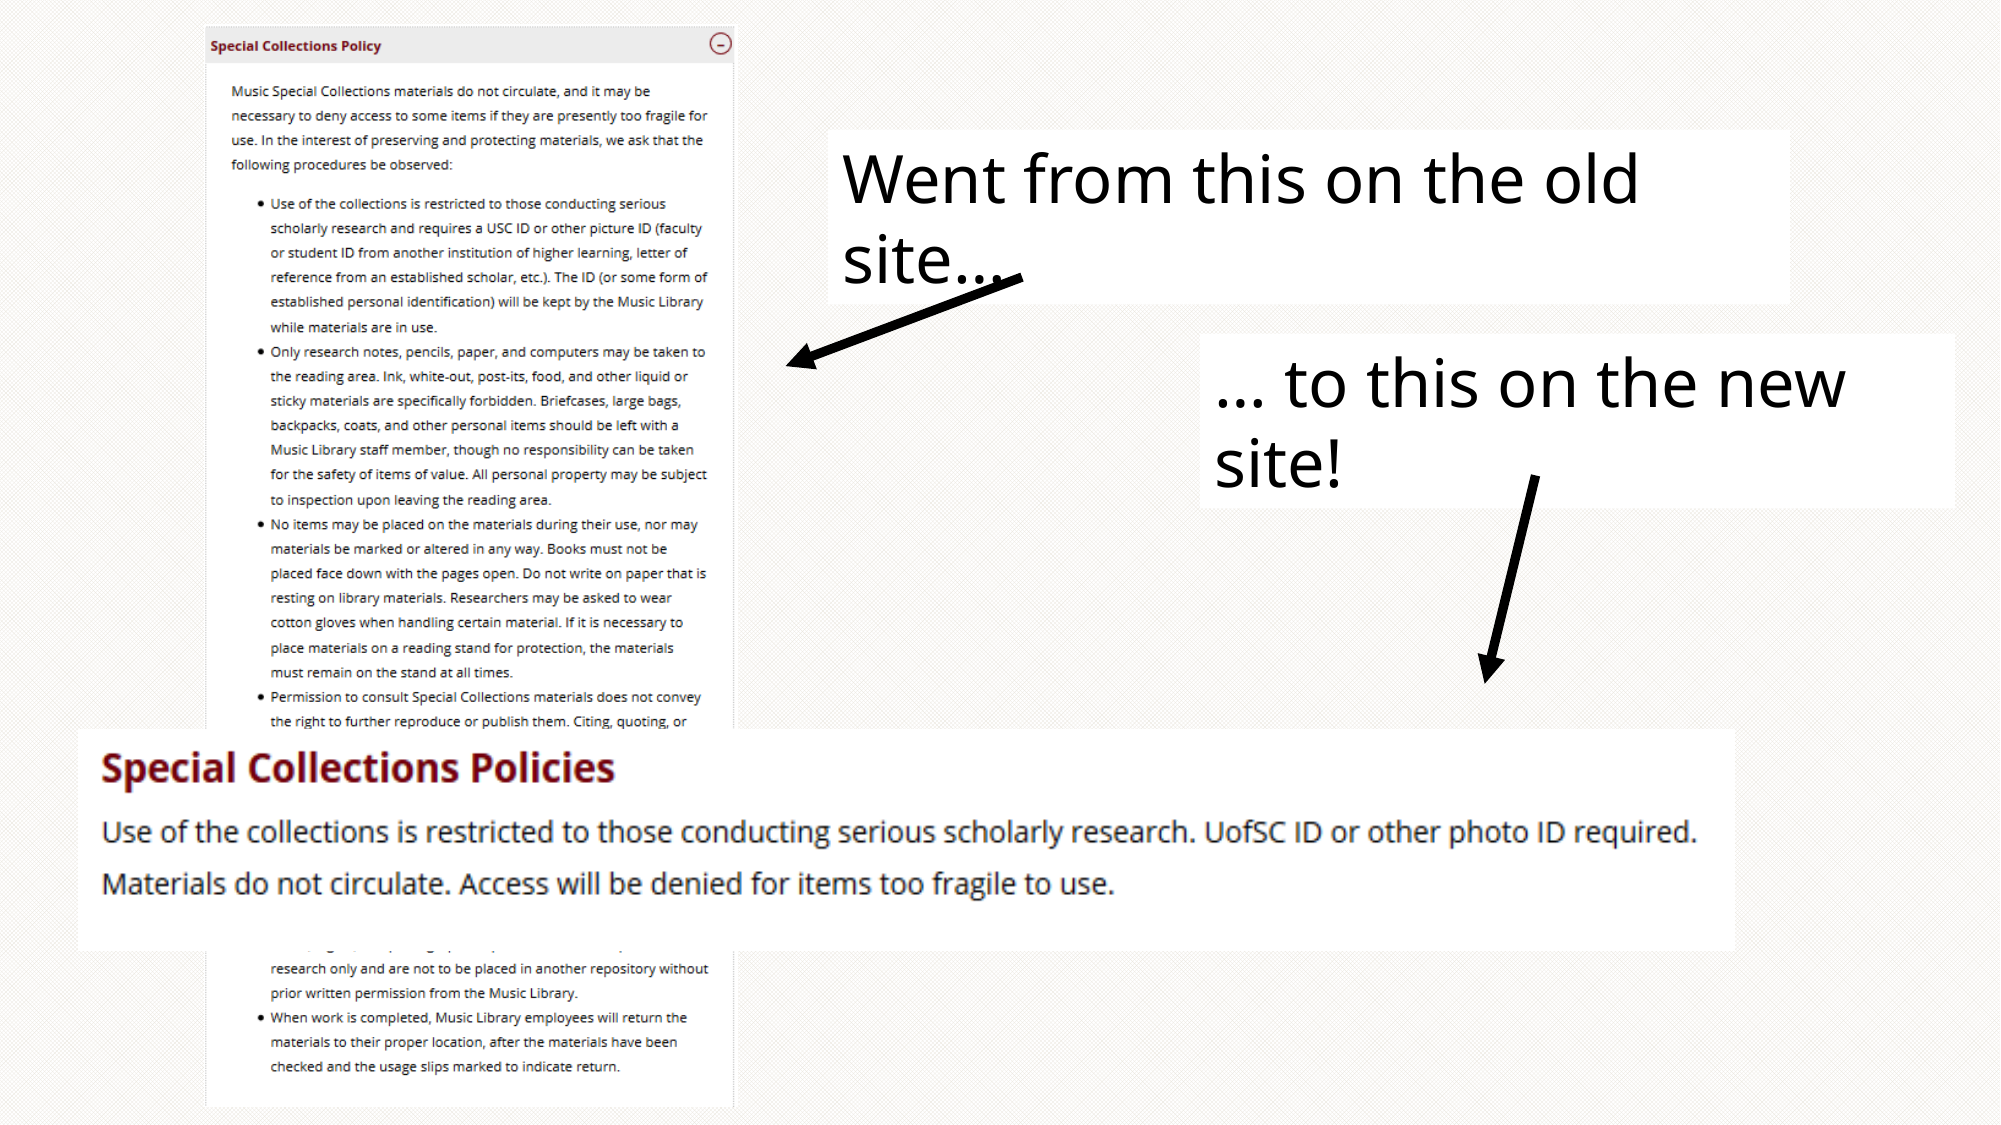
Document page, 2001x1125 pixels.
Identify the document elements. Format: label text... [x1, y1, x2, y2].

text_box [1484, 475, 1536, 684]
text_box … to this on the new site! [1199, 333, 1955, 509]
picture [78, 24, 1735, 1107]
text_box Went from this on the old site… [827, 129, 1790, 305]
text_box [785, 277, 1022, 367]
